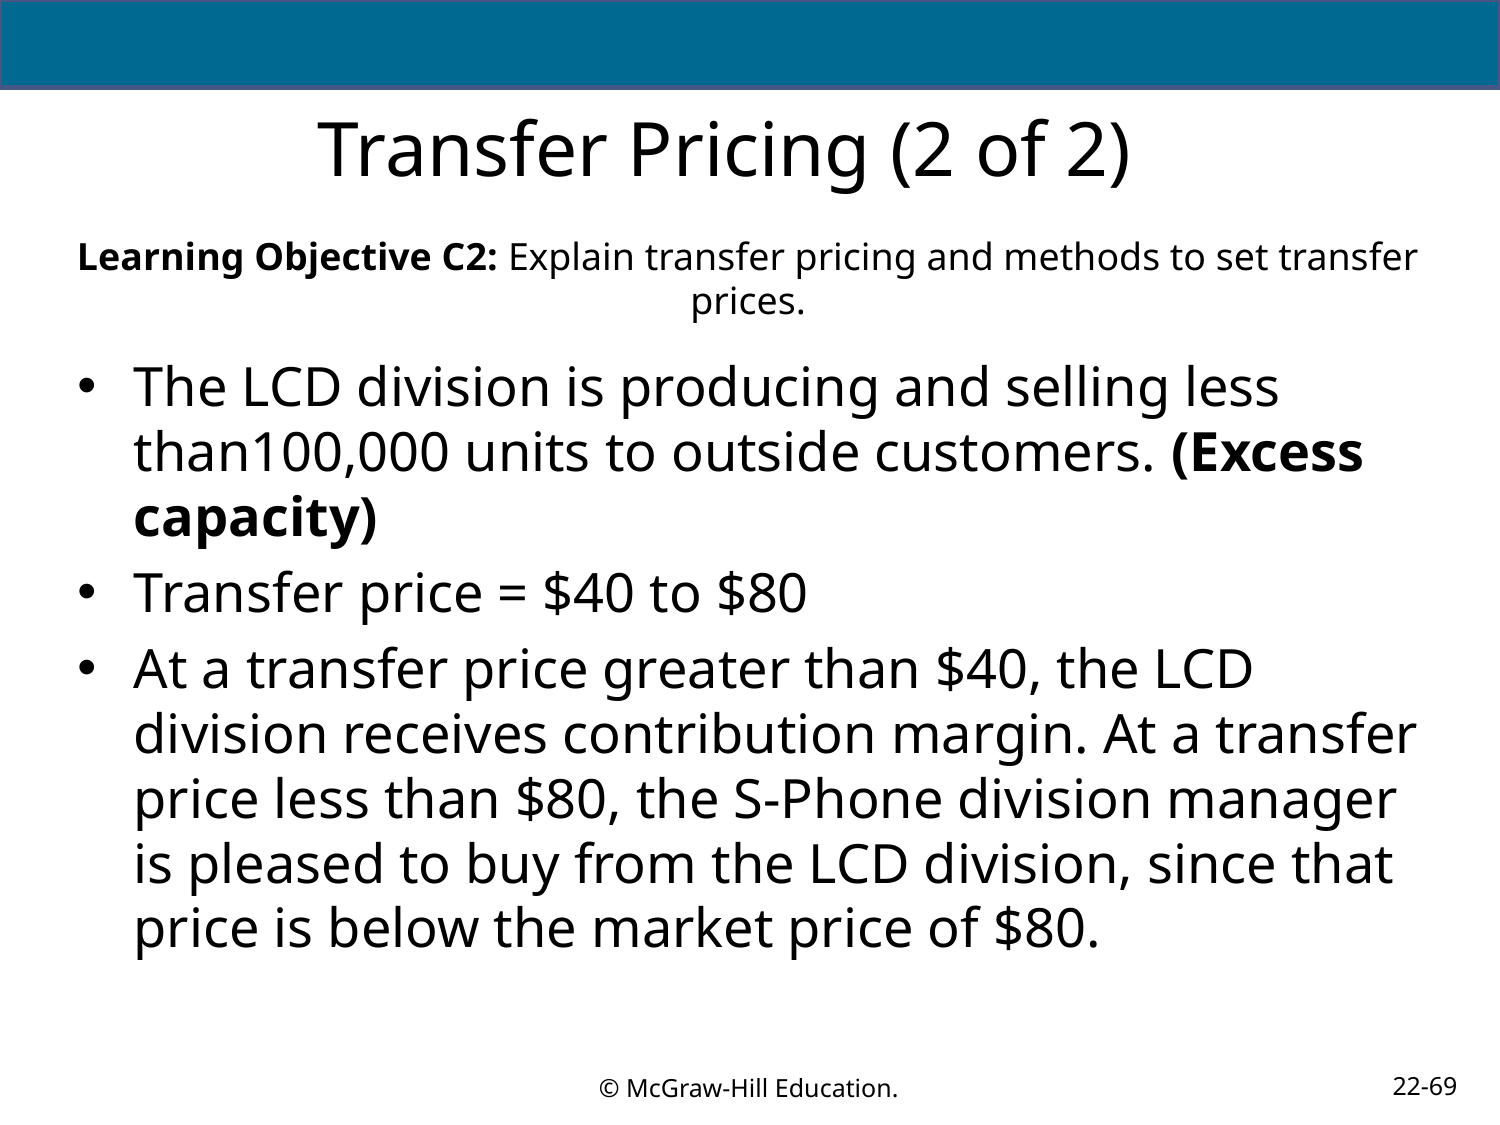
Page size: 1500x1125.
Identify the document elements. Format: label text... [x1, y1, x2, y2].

title Transfer Pricing (2 of 2) [49, 99, 1401, 193]
list Learning Objective C2: Explain transfer pricing and methods to set transfer prices. [12, 224, 1484, 317]
list The LCD division is producing and selling less than100,000 units to outside customers. (Excess capacity) Transfer price = $40 to $80 At a transfer price greater than $40, the LCD division receives contribution margin. At a transfer price less than $80, the S-Phone division manager is pleased to buy from the LCD division, since that price is below the market price of $80. [62, 344, 1438, 1038]
